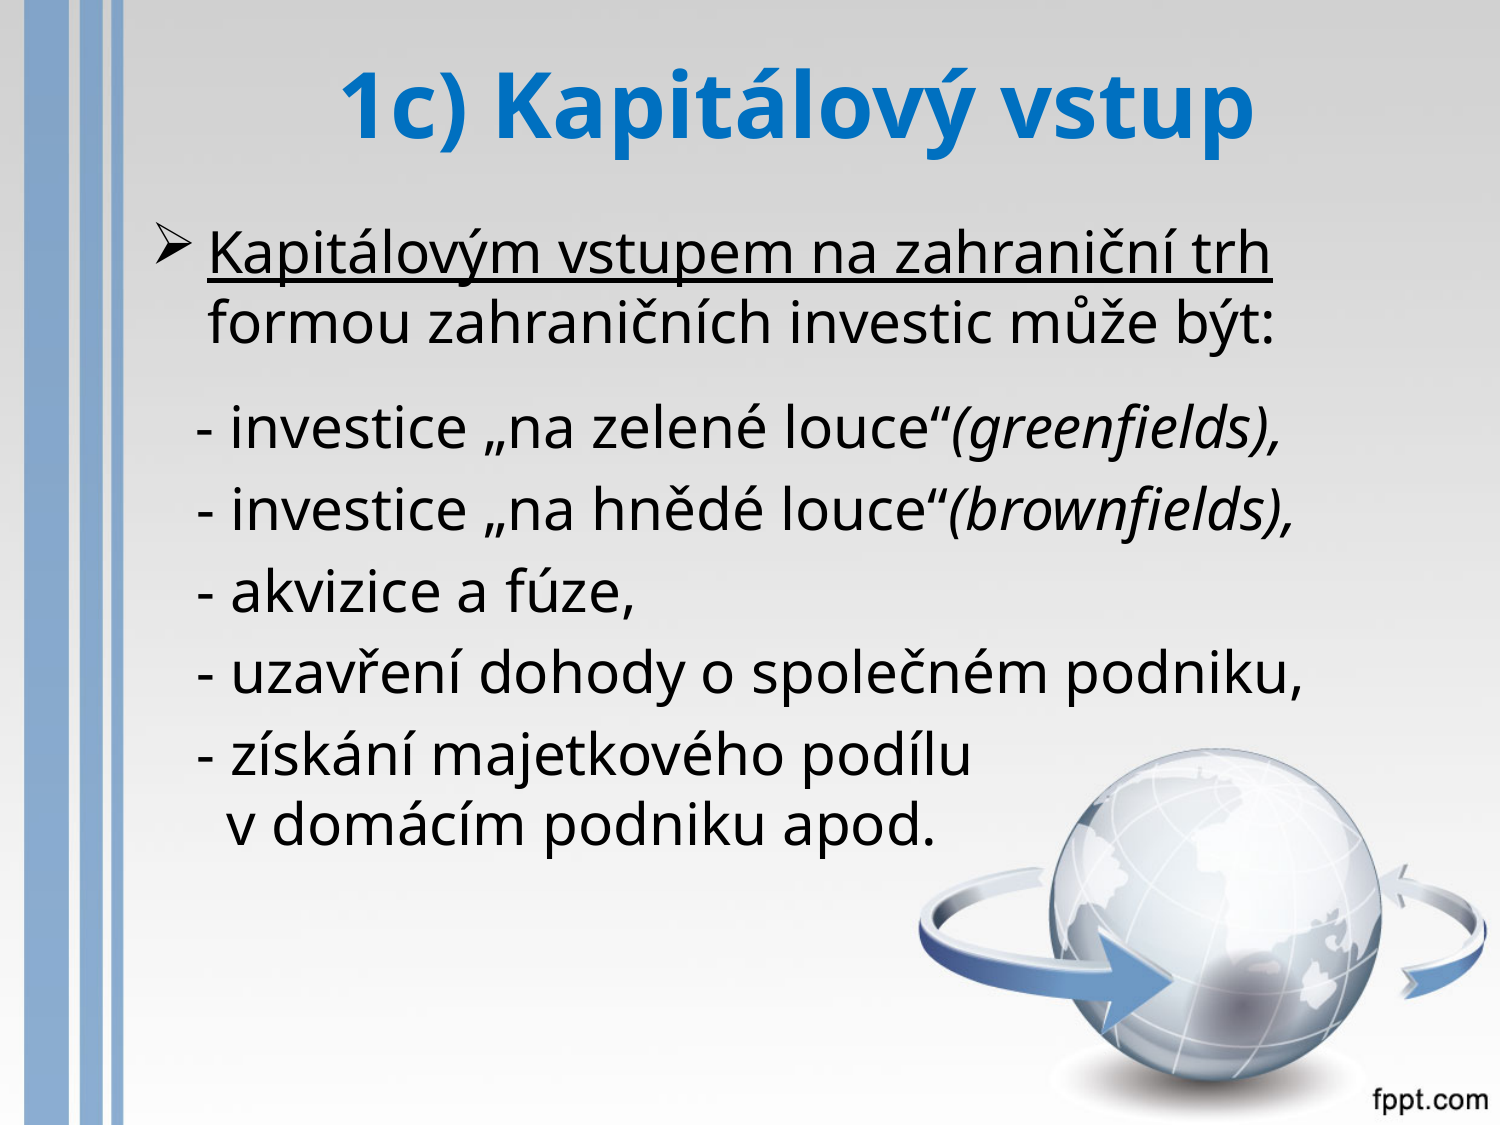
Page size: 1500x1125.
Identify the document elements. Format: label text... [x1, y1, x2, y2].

list Kapitálovým vstupem na zahraniční trh formou zahraničních investic může být: - investice „na zelené louce“(greenfields), - investice „na hnědé louce“(brownfields), - akvizice a fúze, - uzavření dohody o společném podniku, - získání majetkového podílu v domácím podniku apod. [135, 207, 1426, 1006]
picture [0, 0, 1500, 1125]
title 1c) Kapitálový vstup [123, 42, 1471, 162]
